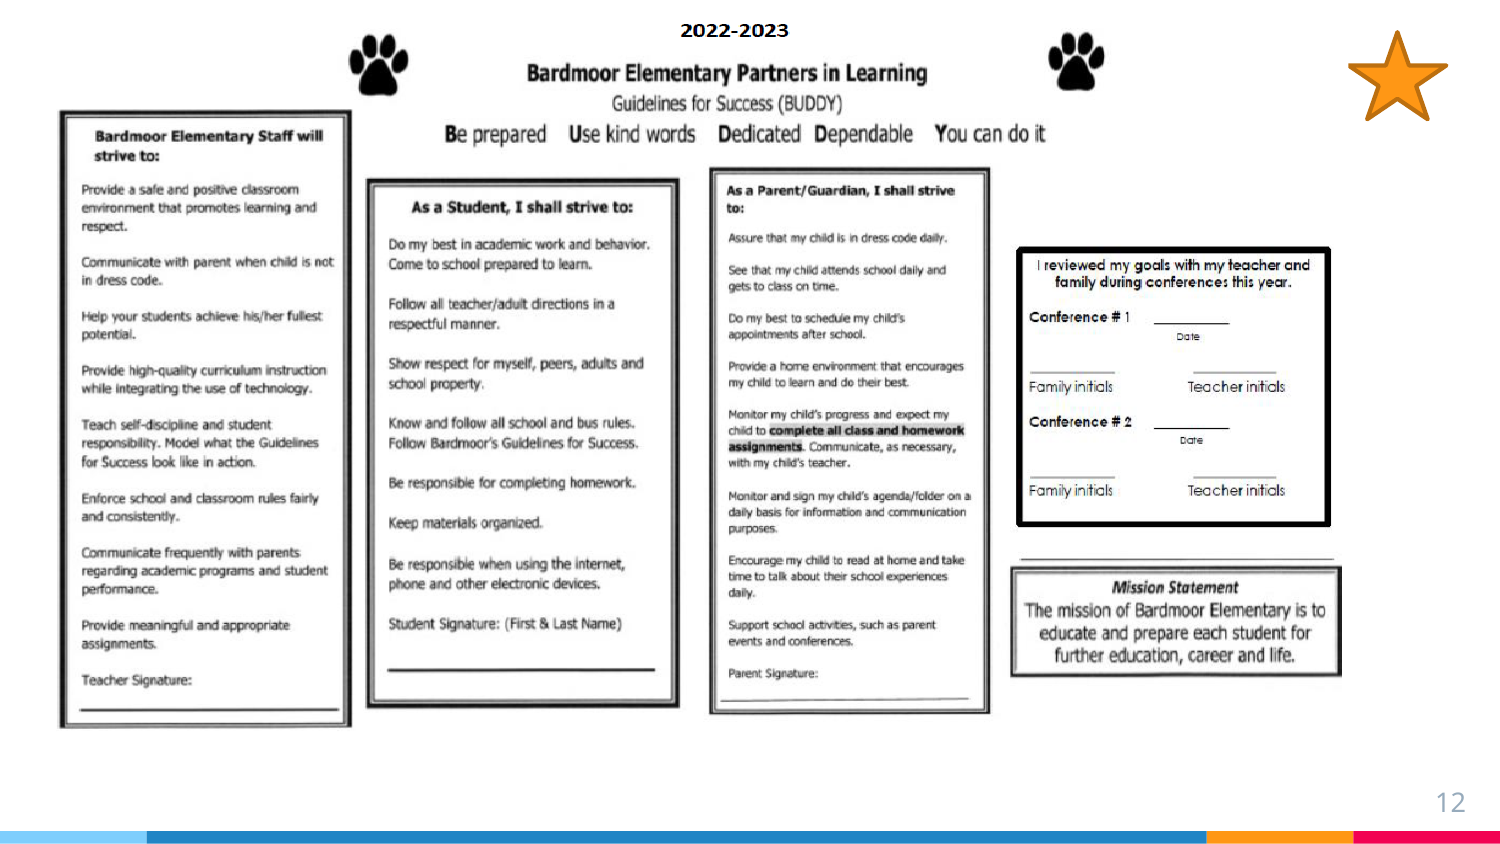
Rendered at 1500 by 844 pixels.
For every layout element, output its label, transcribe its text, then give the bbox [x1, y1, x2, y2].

picture [53, 15, 1349, 759]
text_box [1353, 30, 1449, 122]
slide_number 12 [1391, 770, 1482, 822]
